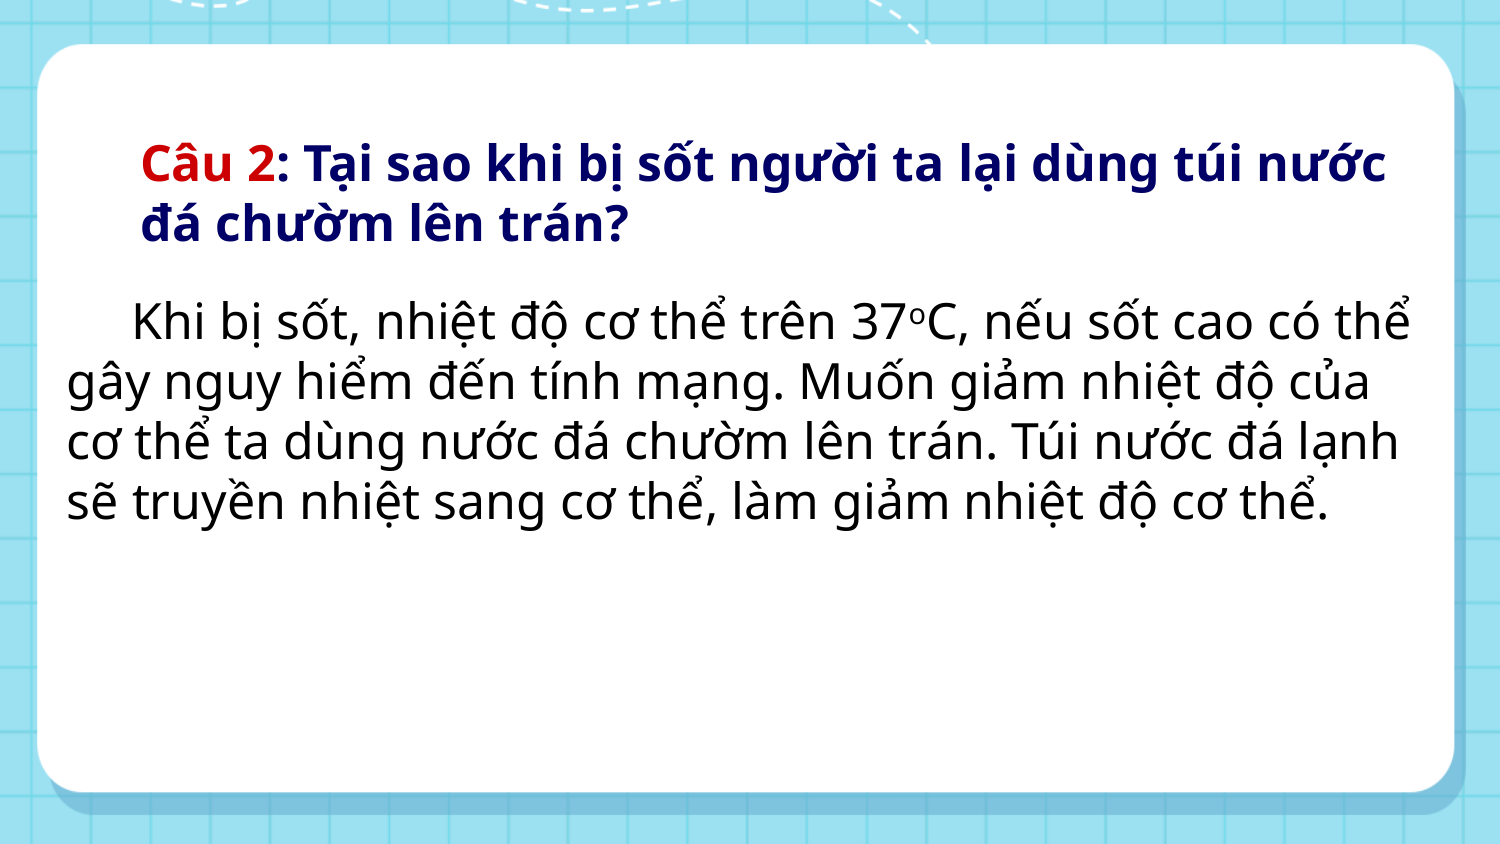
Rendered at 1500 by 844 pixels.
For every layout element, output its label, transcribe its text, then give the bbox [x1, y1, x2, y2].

picture [0, 0, 1500, 844]
text_box Câu 2: Tại sao khi bị sốt người ta lại dùng túi nước đá chườm lên trán? [125, 124, 1420, 260]
text_box Khi bị sốt, nhiệt độ cơ thể trên 37oC, nếu sốt cao có thể gây nguy hiểm đến tính mạng. Muốn giảm nhiệt độ của cơ thể ta dùng nước đá chườm lên trán. Túi nước đá lạnh sẽ truyền nhiệt sang cơ thể, làm giảm nhiệt độ cơ thể. [51, 221, 1429, 537]
